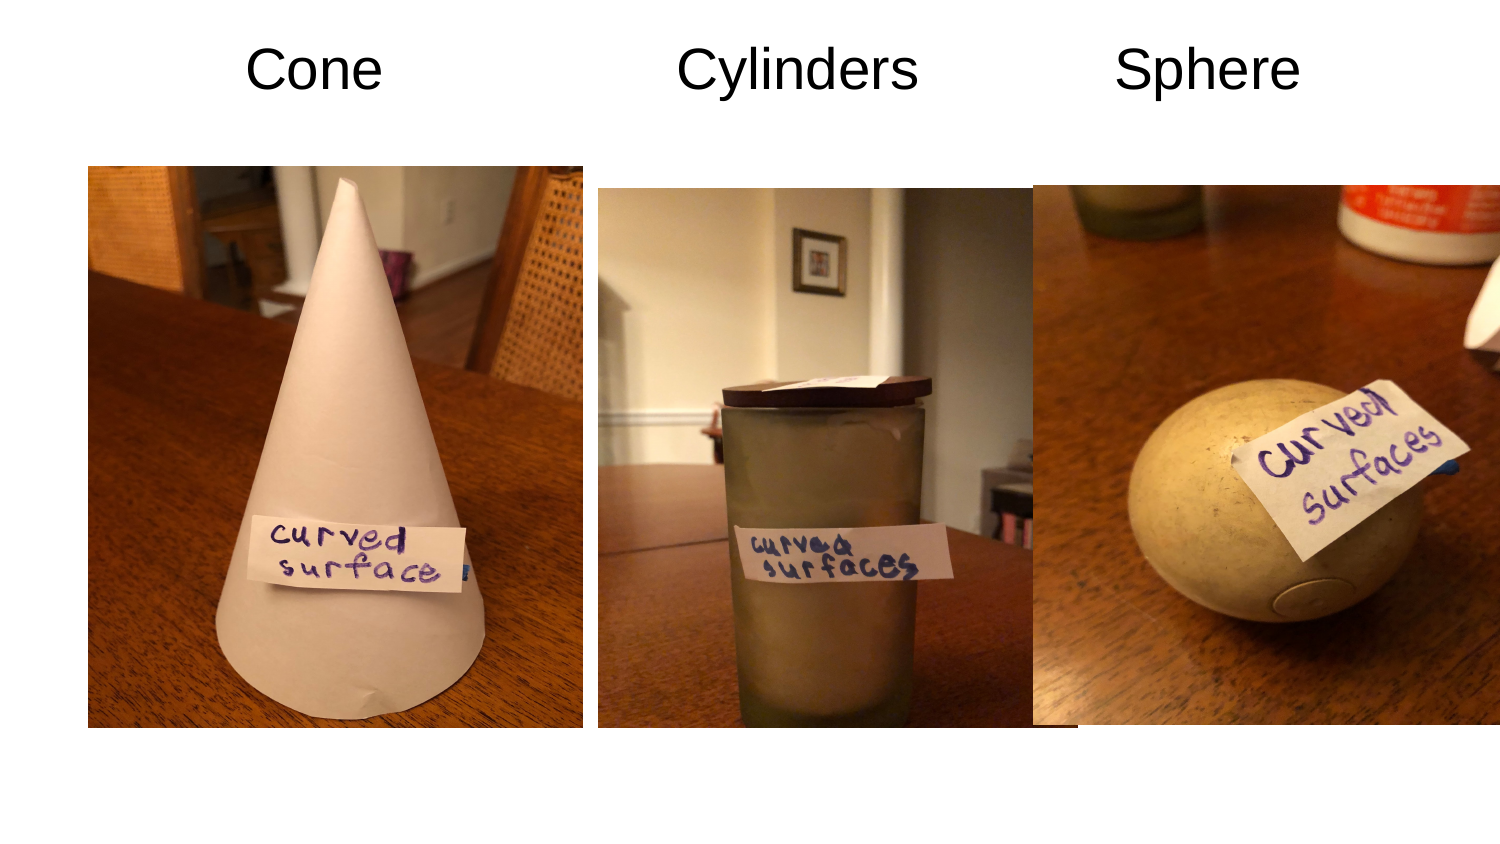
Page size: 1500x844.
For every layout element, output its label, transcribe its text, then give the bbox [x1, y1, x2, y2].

title Cone Cylinders Sphere [51, 16, 1449, 167]
picture [87, 166, 583, 728]
picture [598, 185, 1500, 728]
